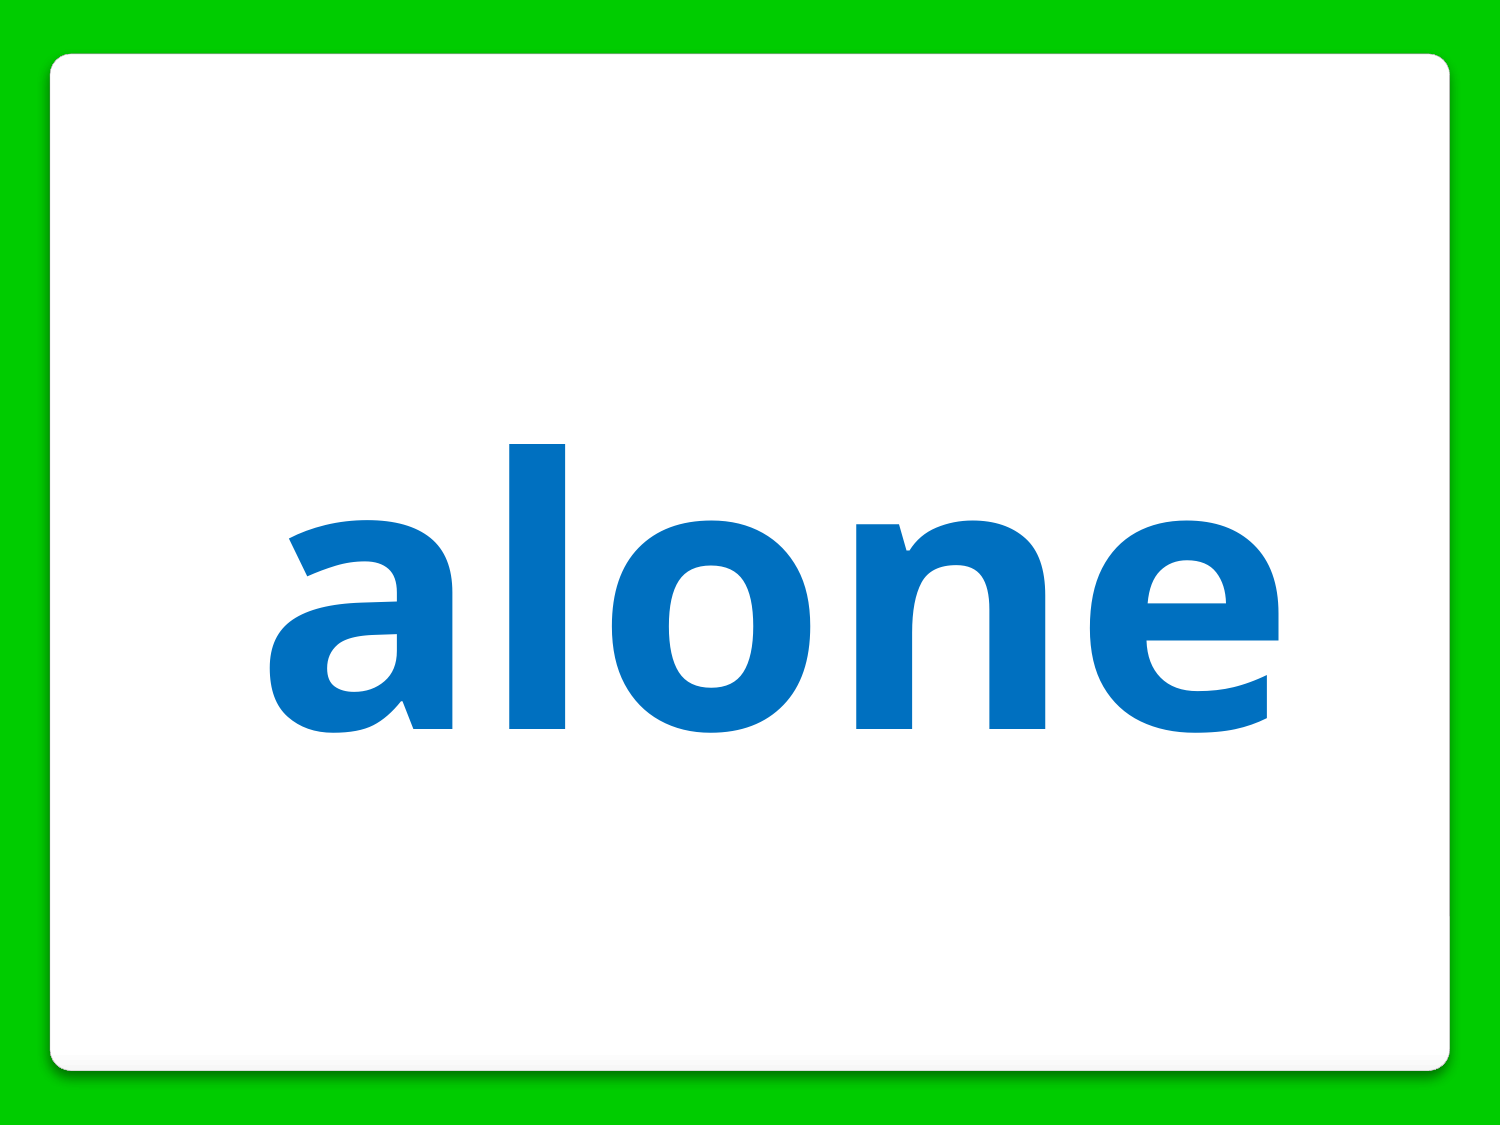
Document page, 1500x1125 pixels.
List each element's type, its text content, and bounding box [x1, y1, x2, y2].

title alone [137, 275, 1413, 813]
